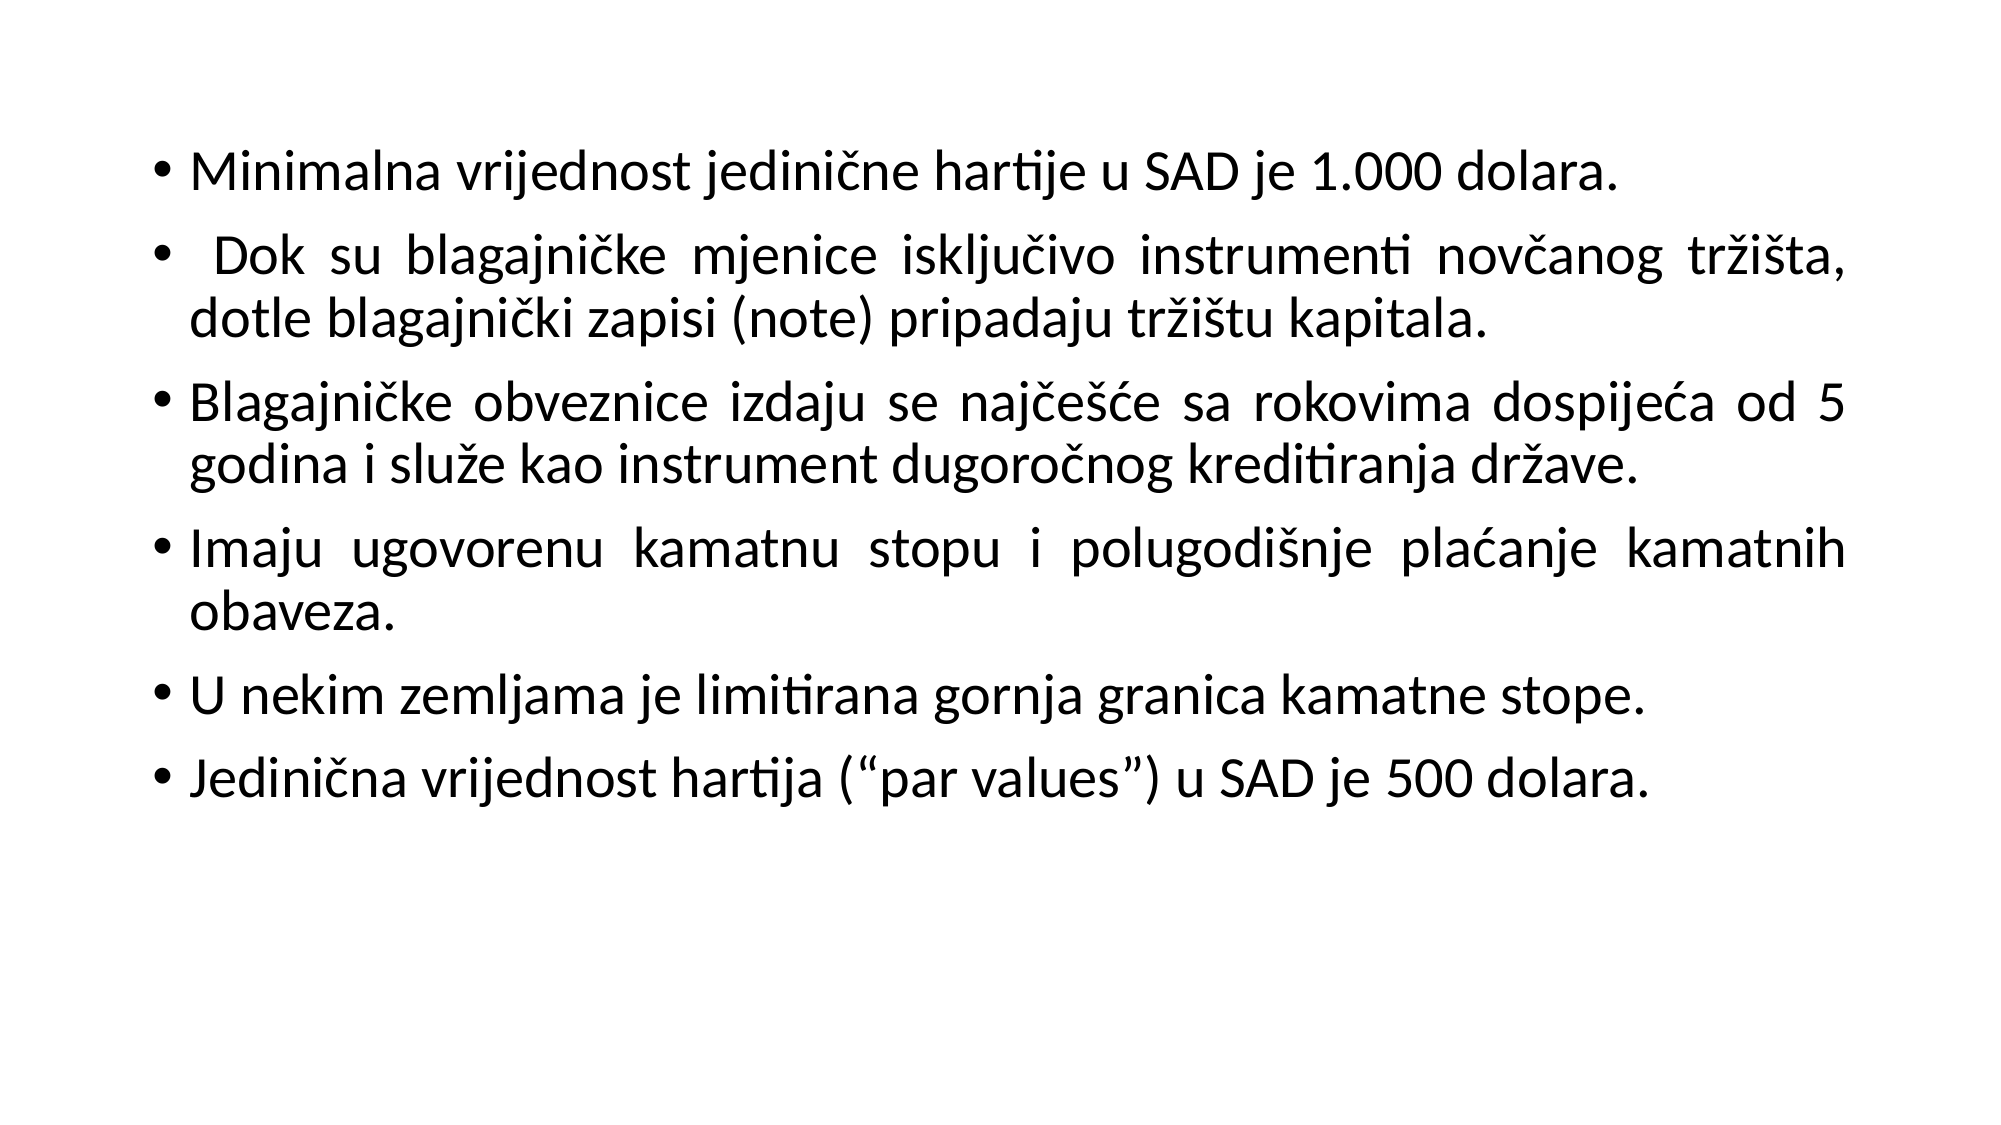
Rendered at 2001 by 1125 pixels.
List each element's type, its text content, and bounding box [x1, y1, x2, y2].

list Minimalna vrijednost jedinične hartije u SAD je 1.000 dolara. Dok su blagajničke mjenice isključivo instrumenti novčanog tržišta, dotle blagajnički zapisi (note) pripadaju tržištu kapitala. Blagajničke obveznice izdaju se najčešće sa rokovima dospijeća od 5 godina i služe kao instrument dugoročnog kreditiranja države. Imaju ugovorenu kamatnu stopu i polugodišnje plaćanje kamatnih obaveza. U nekim zemljama je limitirana gornja granica kamatne stope. Jedinična vrijednost hartija (“par values”) u SAD je 500 dolara. [137, 133, 1863, 1014]
